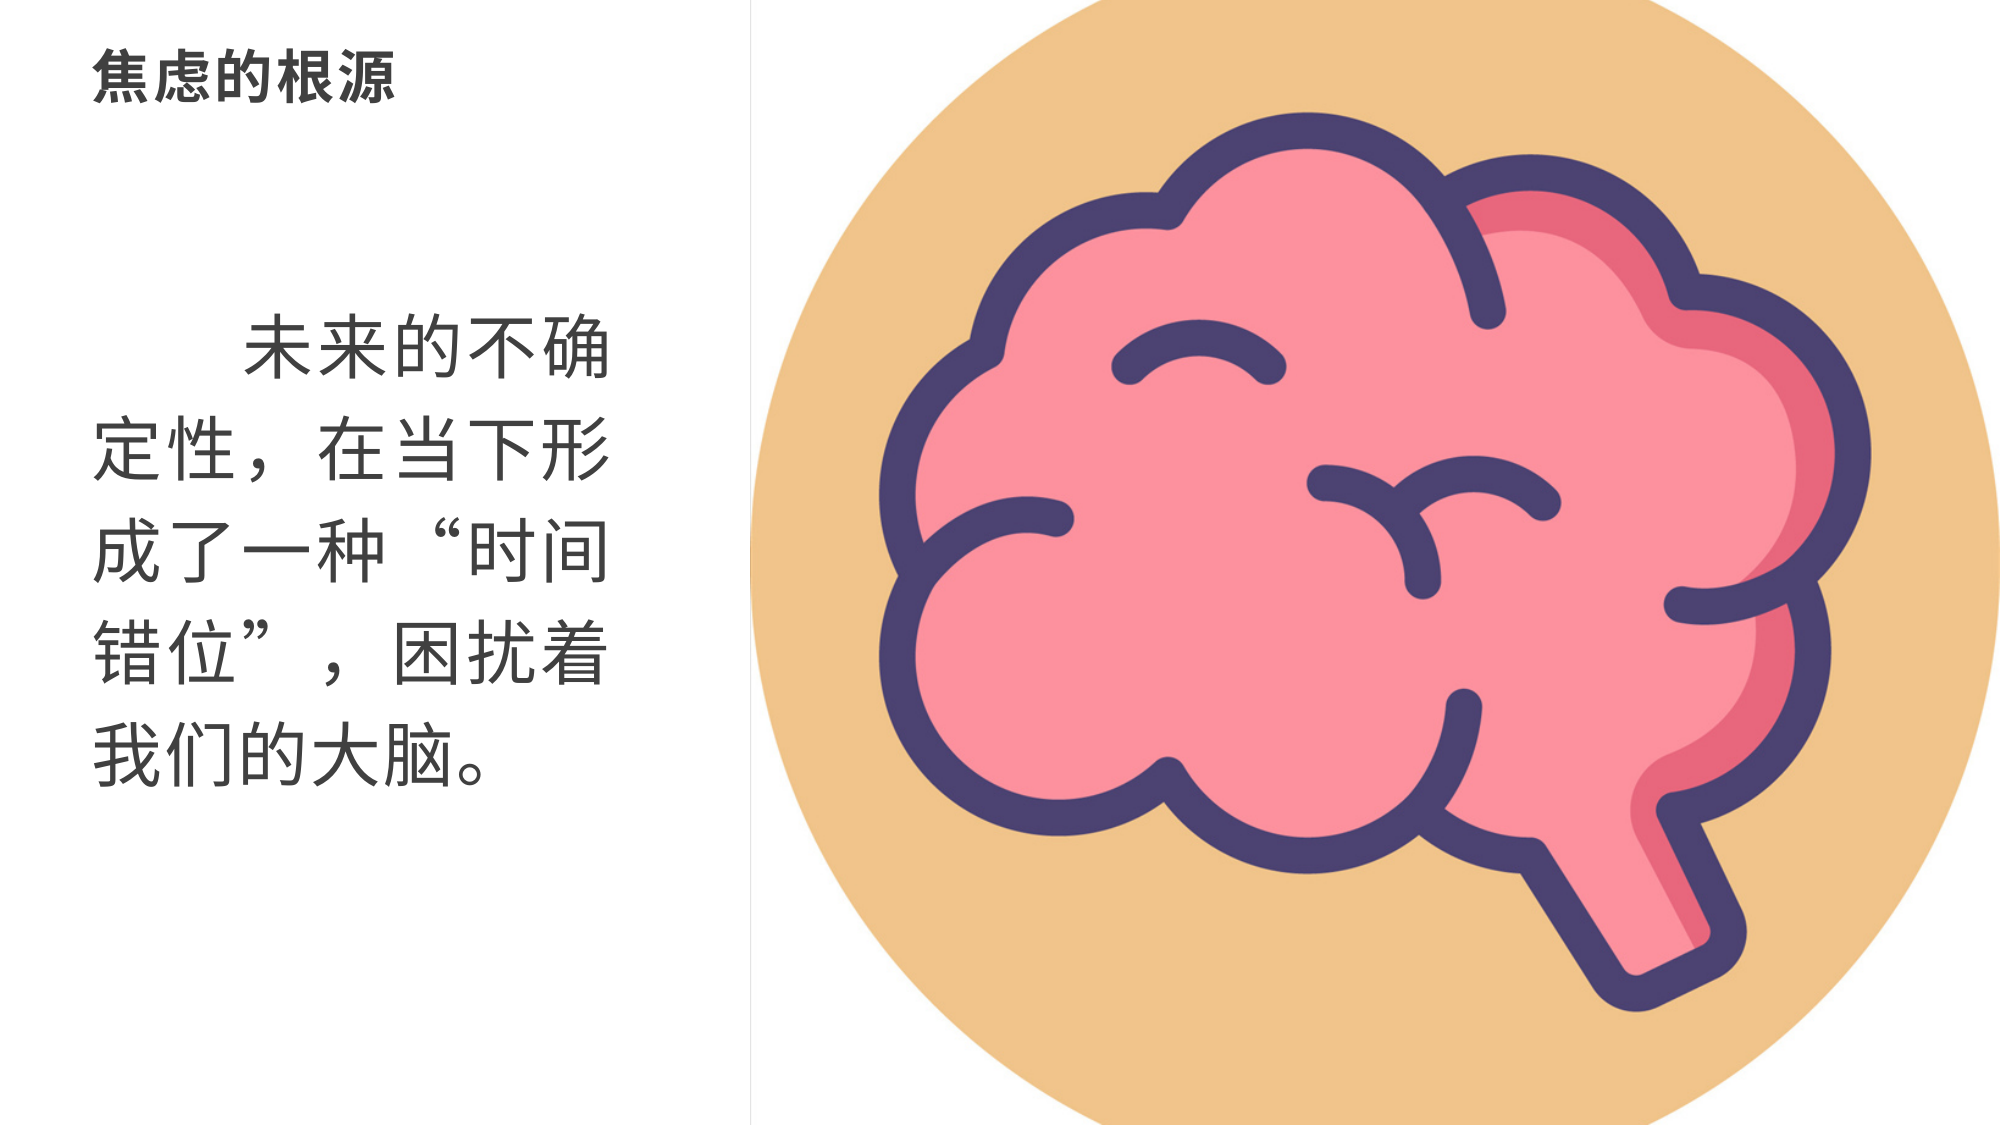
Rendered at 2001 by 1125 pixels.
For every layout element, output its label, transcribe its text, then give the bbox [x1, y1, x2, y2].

text_box 焦虑的根源 [81, 35, 625, 113]
picture [749, 0, 2000, 1125]
text_box [0, 0, 749, 1125]
text_box 未来的不确定性，在当下形成了一种“时间错位”，困扰着我们的大脑。 [81, 426, 625, 800]
